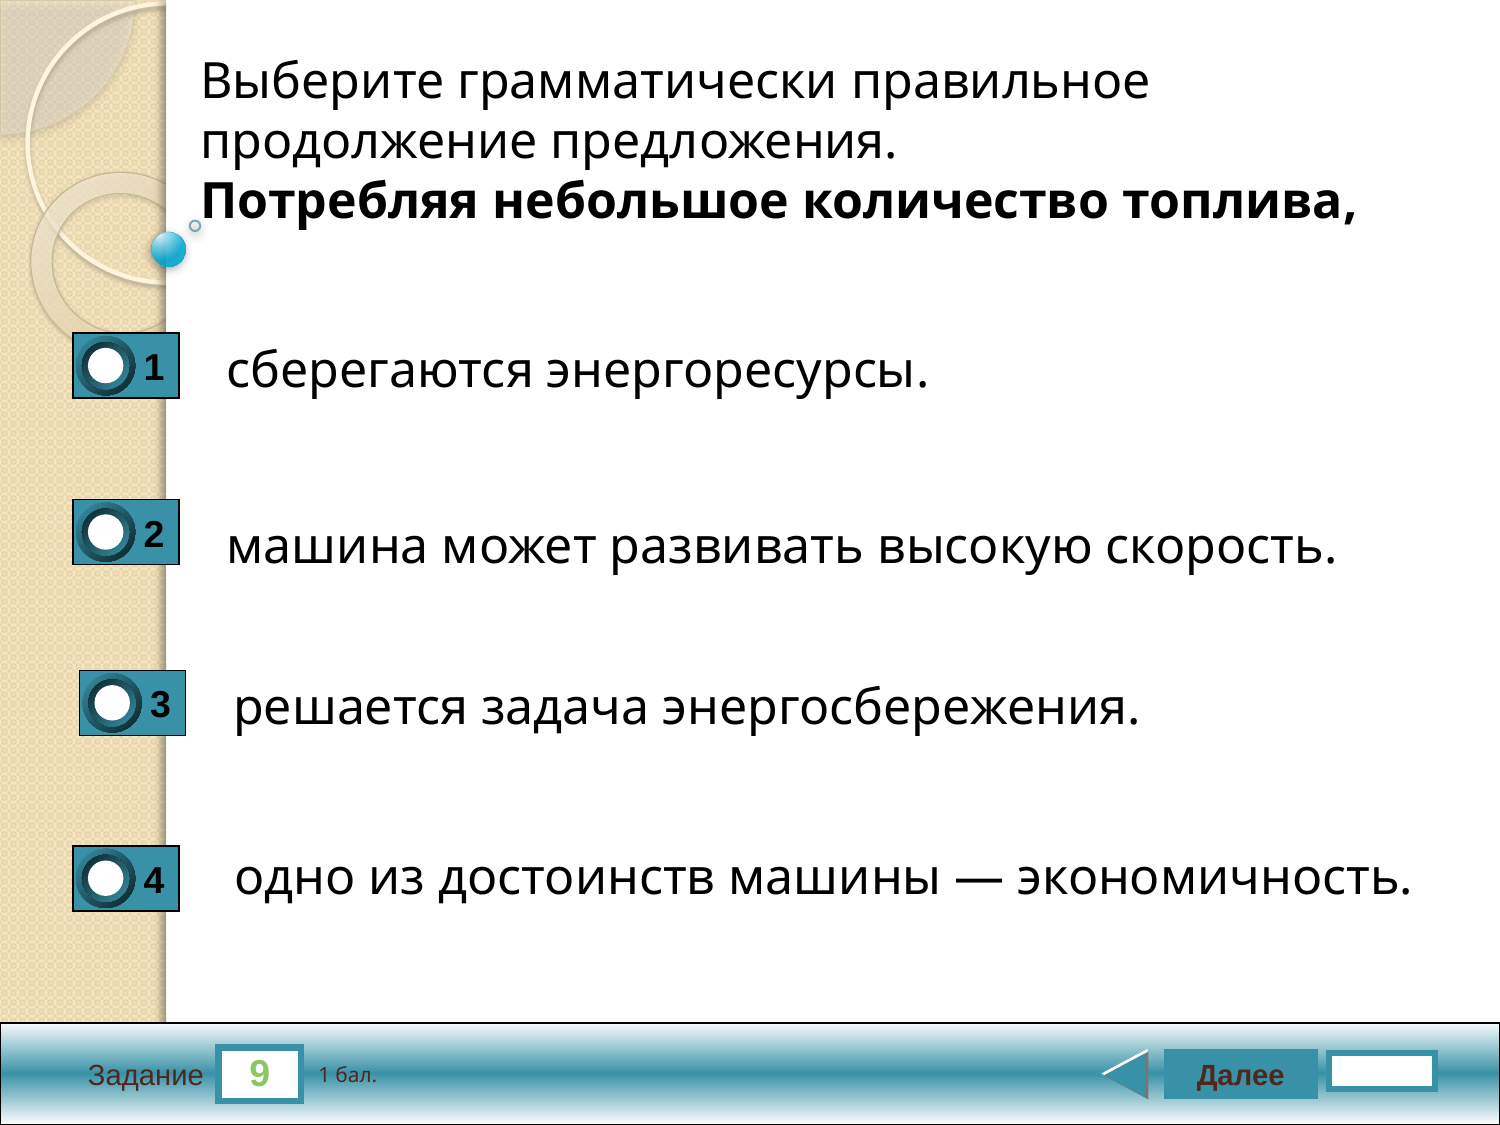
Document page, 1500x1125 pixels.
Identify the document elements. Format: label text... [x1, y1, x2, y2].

text_box 1 бал. [306, 1056, 378, 1092]
text_box Задание [79, 1056, 204, 1092]
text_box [72, 845, 180, 912]
text_box машина может развивать высокую скорость. [211, 505, 1423, 577]
text_box [1328, 1052, 1436, 1090]
text_box [0, 1023, 1500, 1125]
text_box решается задача энергосбережения. [218, 667, 1429, 739]
text_box Далее [1163, 1048, 1318, 1100]
text_box сберегаются энергоресурсы. [211, 330, 1423, 401]
text_box одно из достоинств машины — экономичность. [219, 837, 1430, 908]
text_box 9 [218, 1047, 301, 1101]
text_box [1100, 1048, 1149, 1100]
text_box Выберите грамматически правильное продолжение пред­ложения. Потребляя небольшое количество топлива, [185, 45, 1425, 233]
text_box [79, 670, 186, 736]
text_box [72, 499, 180, 565]
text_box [72, 332, 180, 399]
